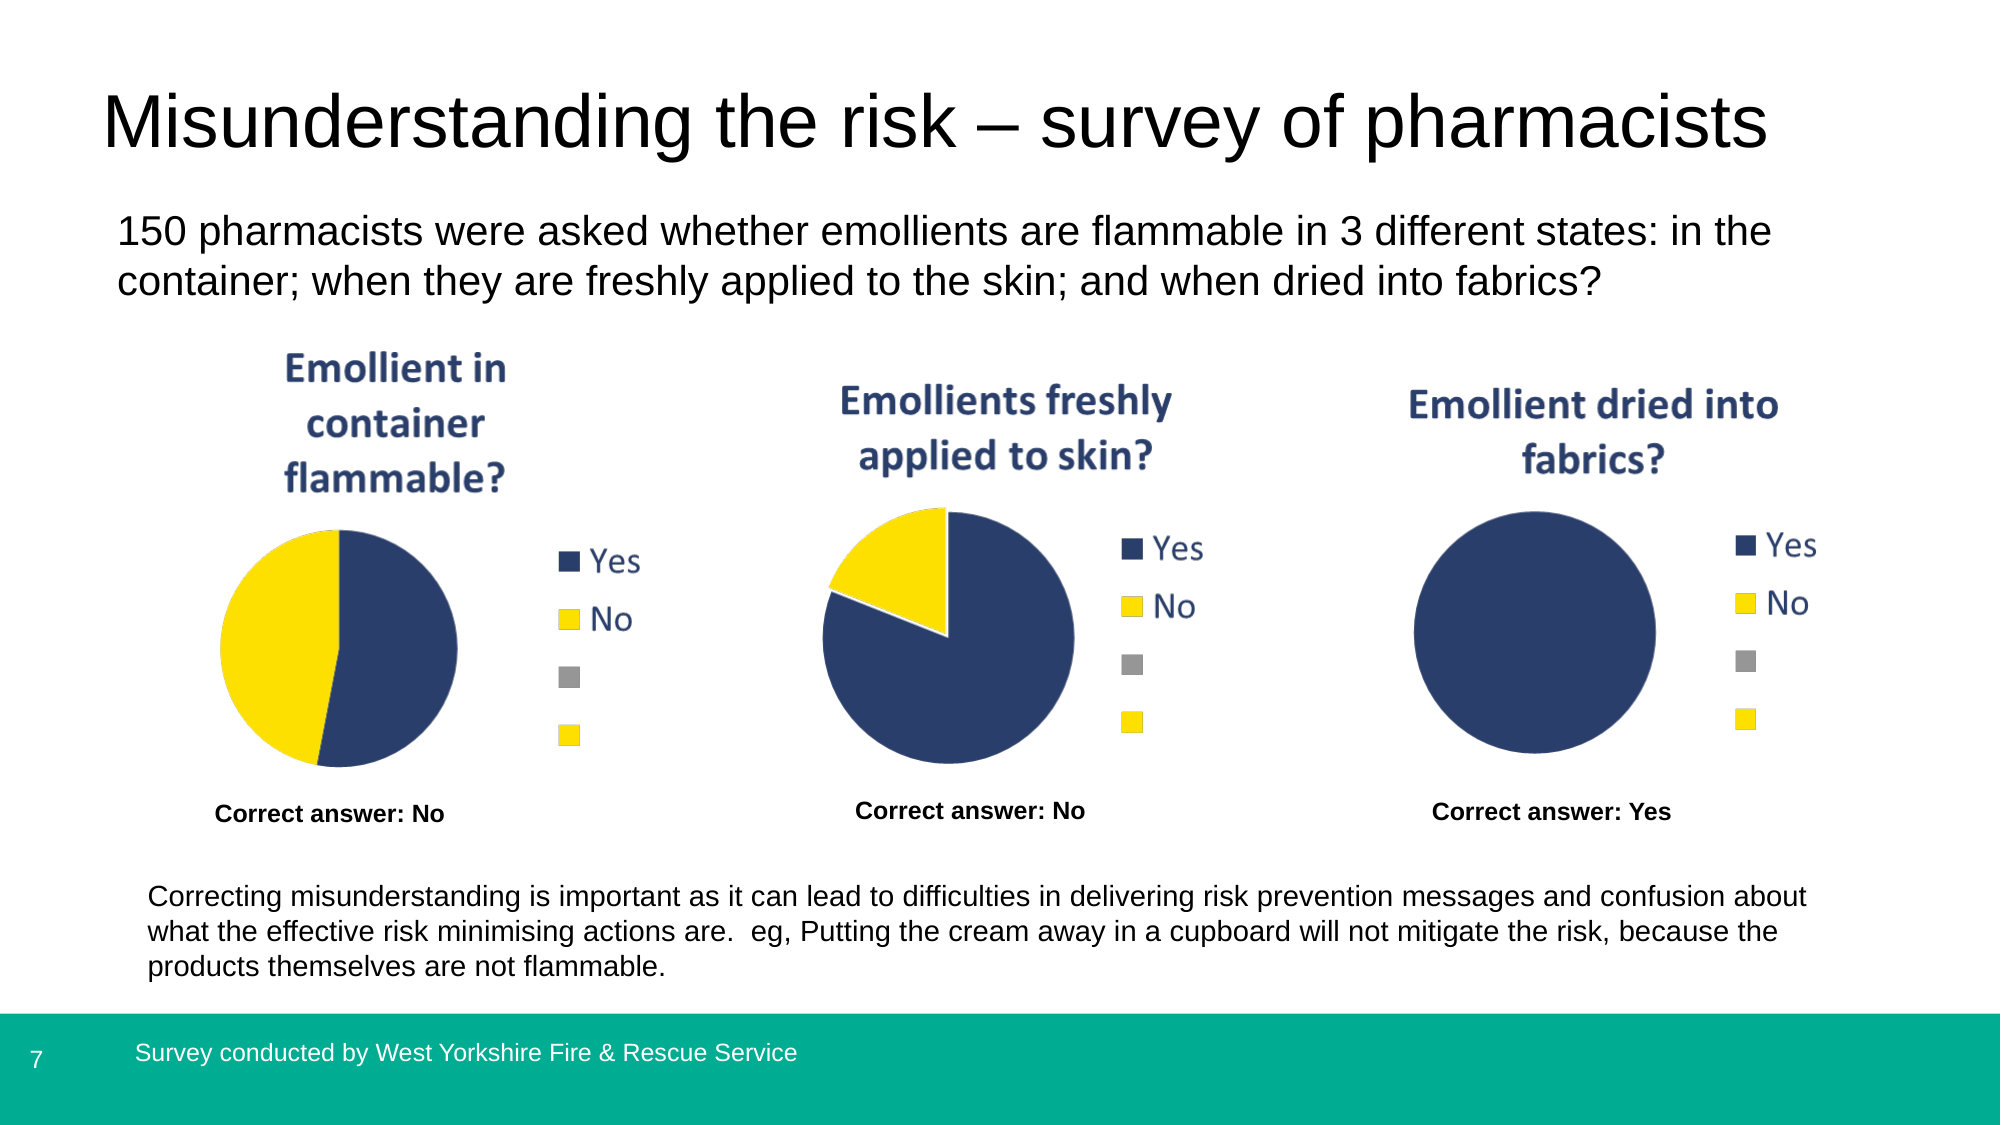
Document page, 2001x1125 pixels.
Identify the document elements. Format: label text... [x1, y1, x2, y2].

picture [134, 323, 663, 791]
picture [1349, 359, 1839, 776]
text_box Correct answer: No [199, 799, 598, 835]
text_box Correcting misunderstanding is important as it can lead to difficulties in delivering risk prevention messages and confusion about what the effective risk minimising actions are. eg, Putting the cream away in a cupboard will not mitigate the risk, because the products themselves are not flammable. [132, 869, 1868, 990]
text_box Survey conducted by West Yorkshire Fire & Rescue Service [120, 1029, 1113, 1074]
text_box Correct answer: No [840, 786, 1239, 832]
text_box 150 pharmacists were asked whether emollients are flammable in 3 different states: in the container; when they are freshly applied to the skin; and when dried into fabrics? [102, 196, 1815, 312]
text_box Correct answer: Yes [1417, 788, 1815, 833]
picture [787, 355, 1225, 788]
title Misunderstanding the risk – survey of pharmacists [102, 72, 1898, 161]
